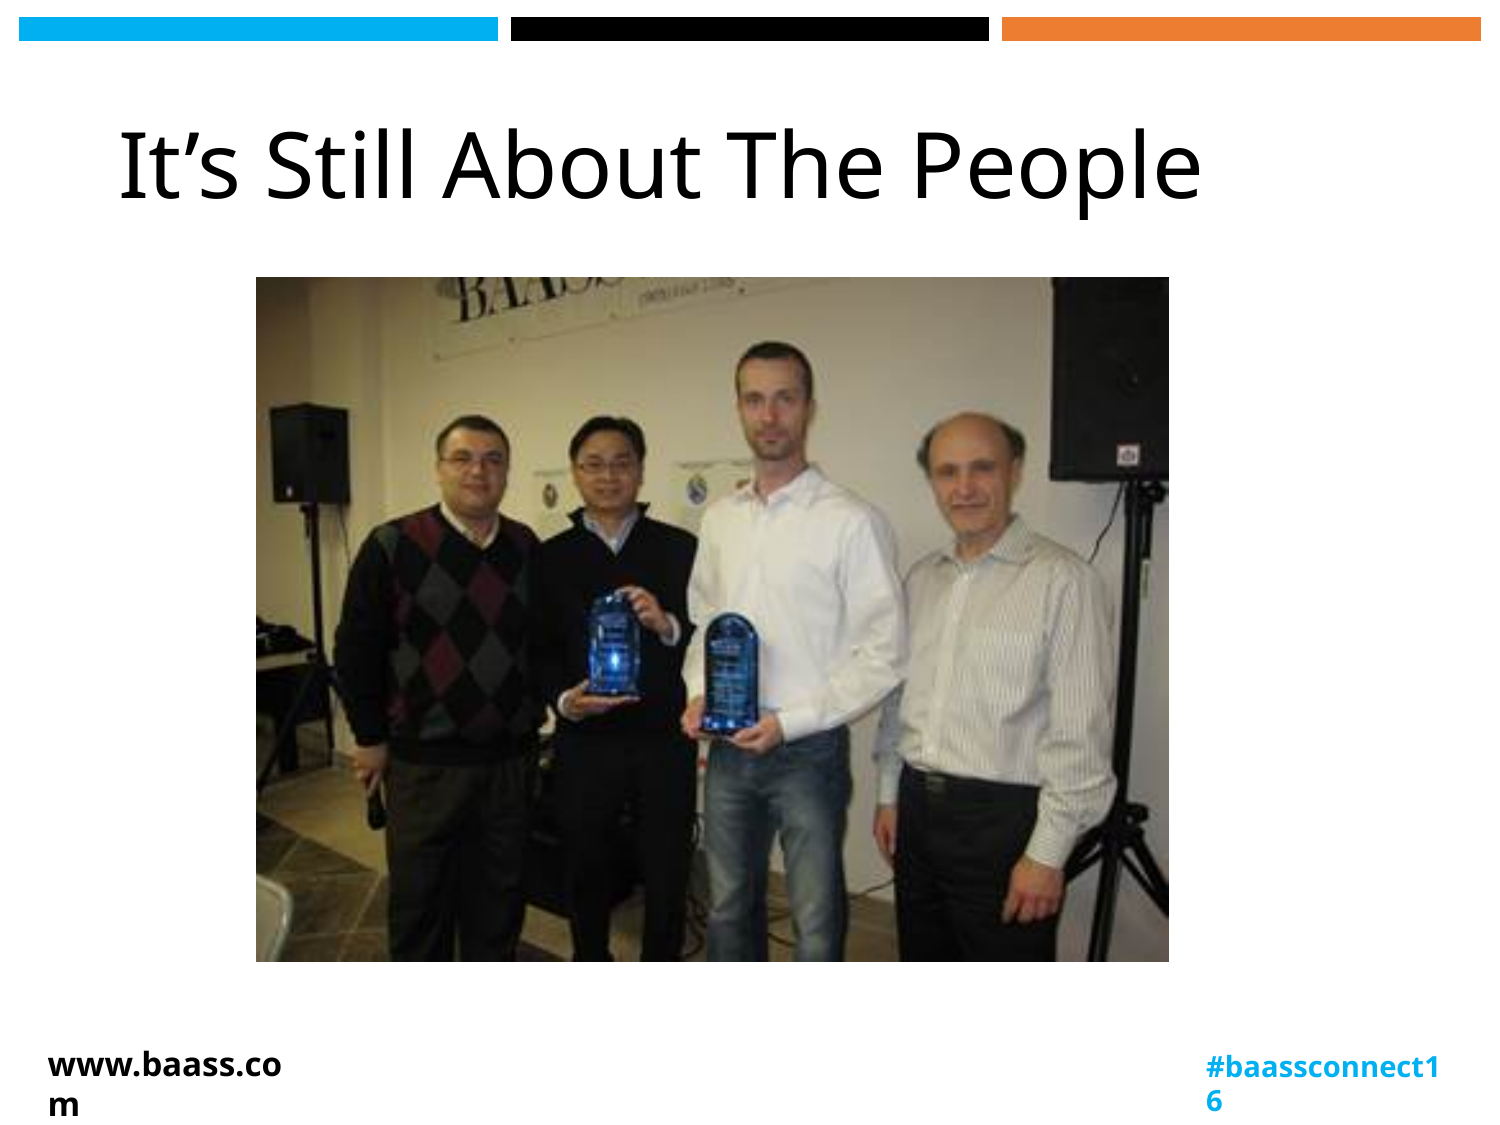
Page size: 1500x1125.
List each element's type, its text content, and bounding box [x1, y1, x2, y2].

title It’s Still About The People [103, 59, 1397, 278]
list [256, 277, 1169, 962]
